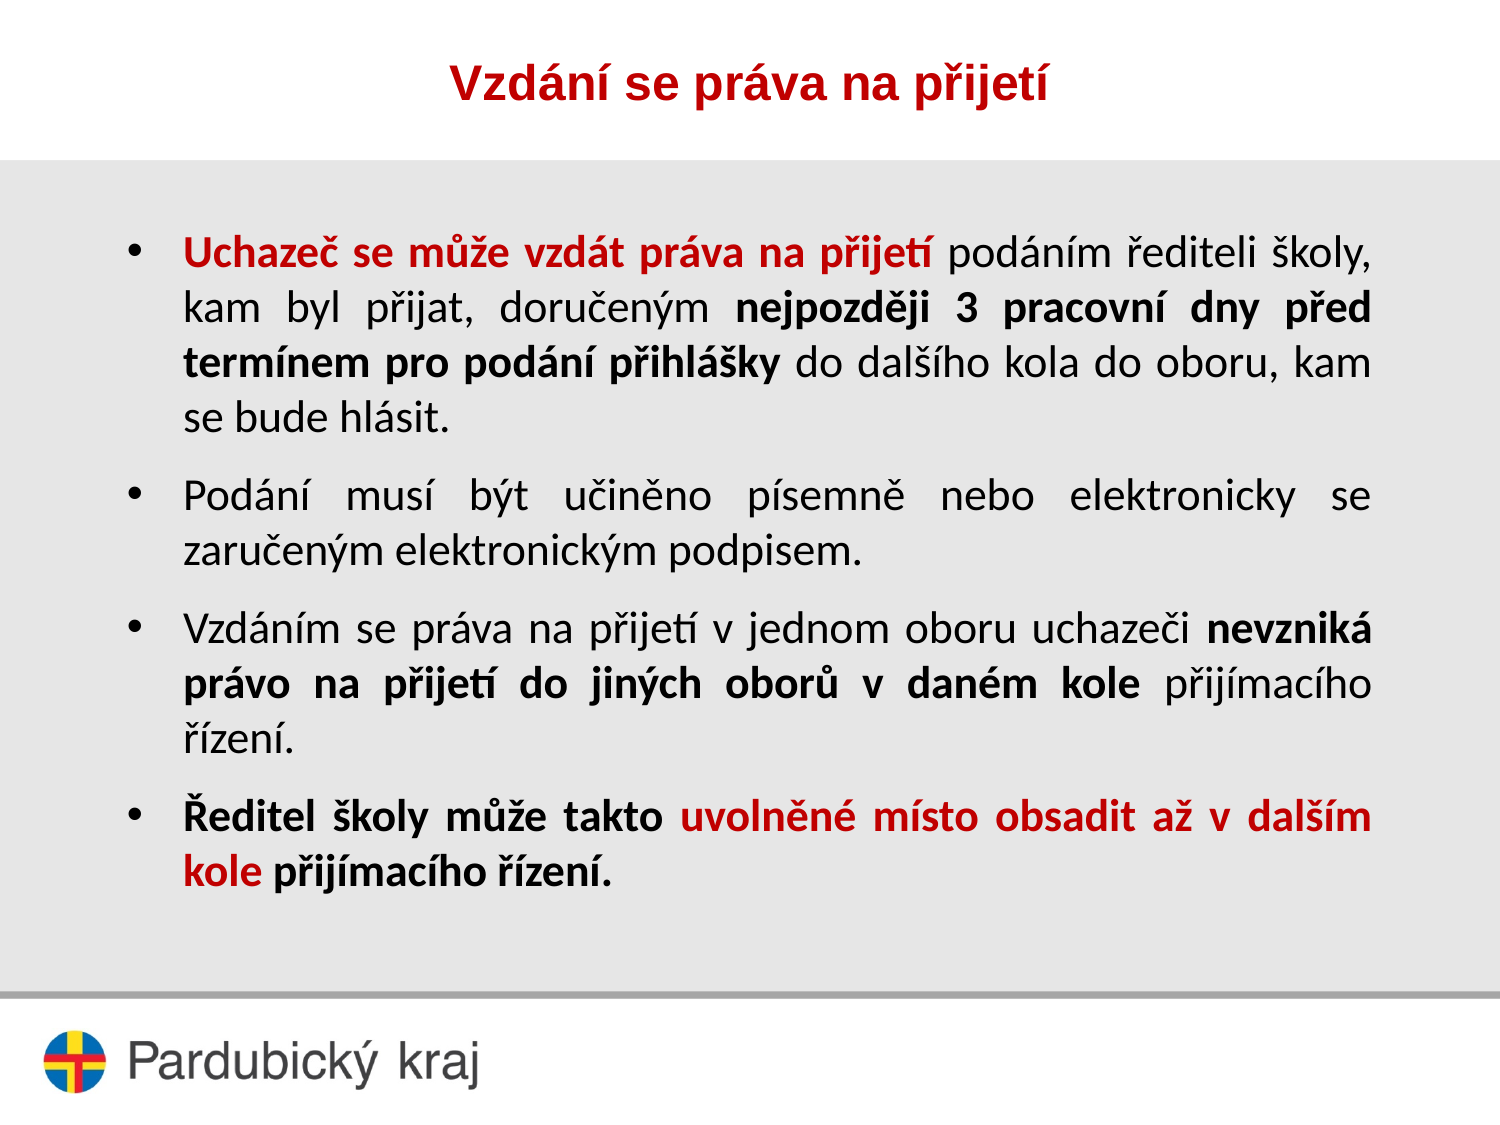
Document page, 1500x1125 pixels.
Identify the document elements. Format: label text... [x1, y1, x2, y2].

text_box [0, 0, 1500, 162]
text_box Uchazeč se může vzdát práva na přijetí podáním řediteli školy, kam byl přijat, doručeným nejpozději 3 pracovní dny před termínem pro podání přihlášky do dalšího kola do oboru, kam se bude hlásit. Podání musí být učiněno písemně nebo elektronicky se zaručeným elektronickým podpisem. Vzdáním se práva na přijetí v jednom oboru uchazeči nevzniká právo na přijetí do jiných oborů v daném kole přijímacího řízení. Ředitel školy může takto uvolněné místo obsadit až v dalším kole přijímacího řízení. [112, 214, 1388, 904]
title Vzdání se práva na přijetí [112, 15, 1388, 145]
picture [41, 1028, 479, 1094]
text_box [0, 1001, 1500, 1125]
text_box [0, 989, 1500, 1001]
